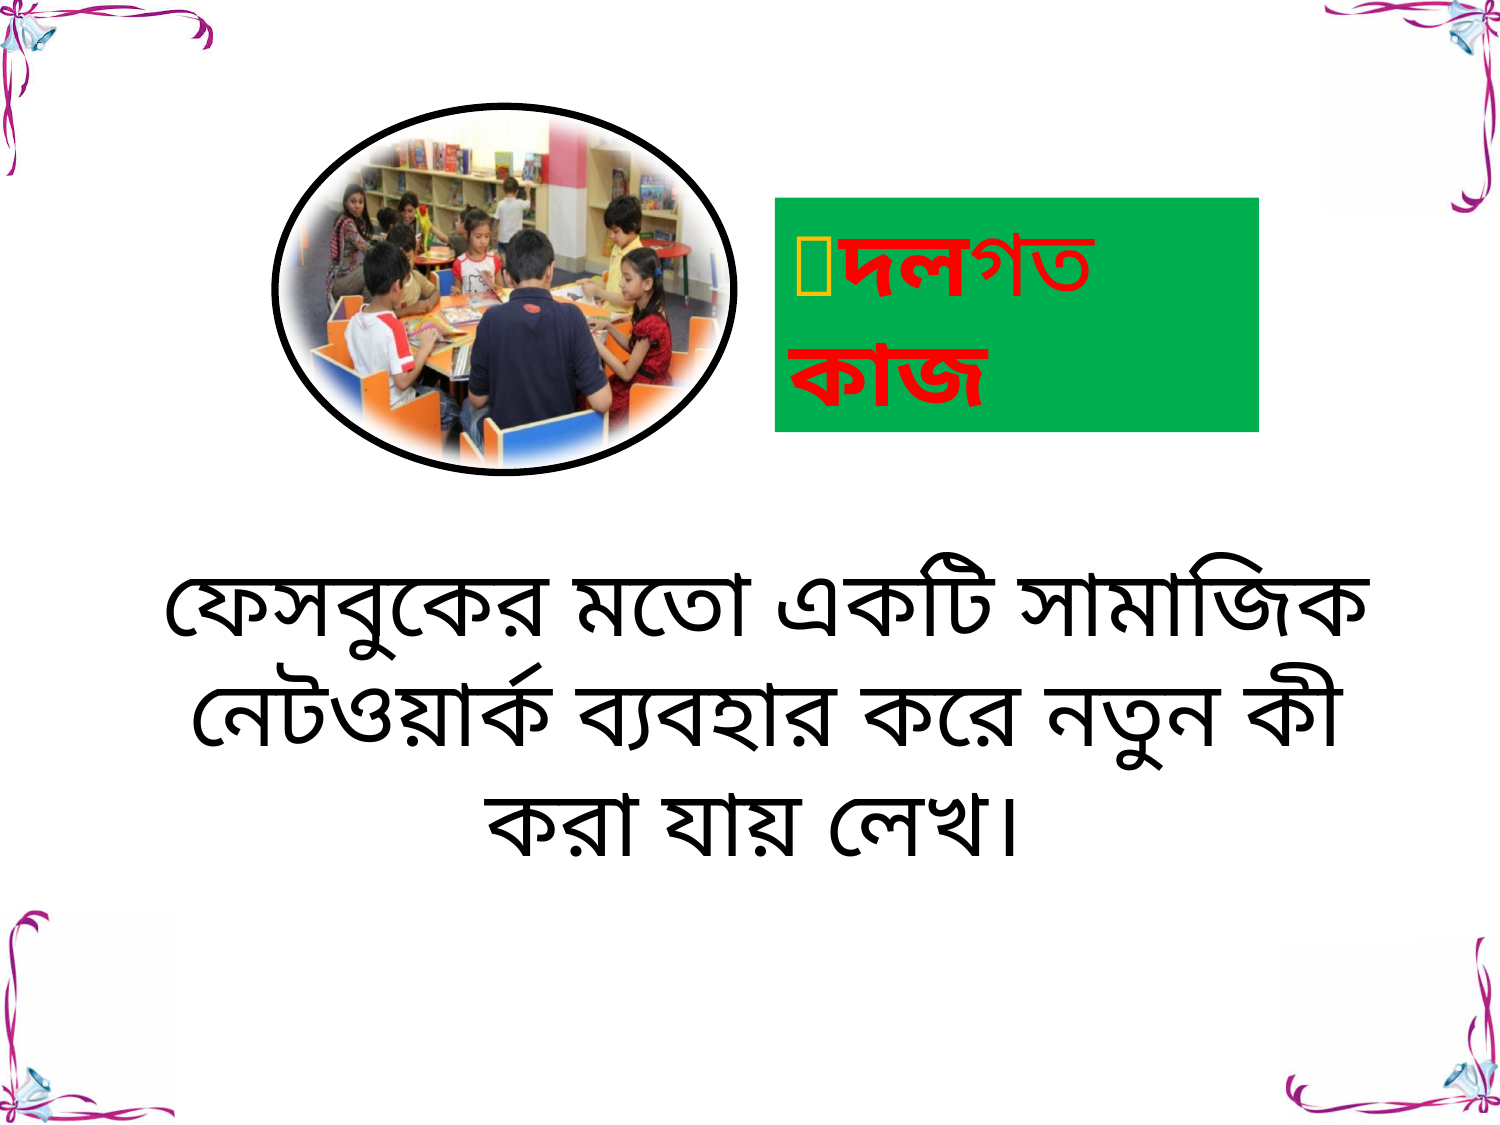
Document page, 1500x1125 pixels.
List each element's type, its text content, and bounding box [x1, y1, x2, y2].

text_box ফেসবুকের মতো একটি সামাজিক নেটওয়ার্ক ব্যবহার করে নতুন কী করা যায় লেখ। [104, 537, 1429, 883]
picture [1325, 0, 1500, 212]
picture [0, 0, 213, 176]
picture [1278, 937, 1500, 1124]
picture [0, 911, 174, 1122]
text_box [274, 106, 1260, 473]
